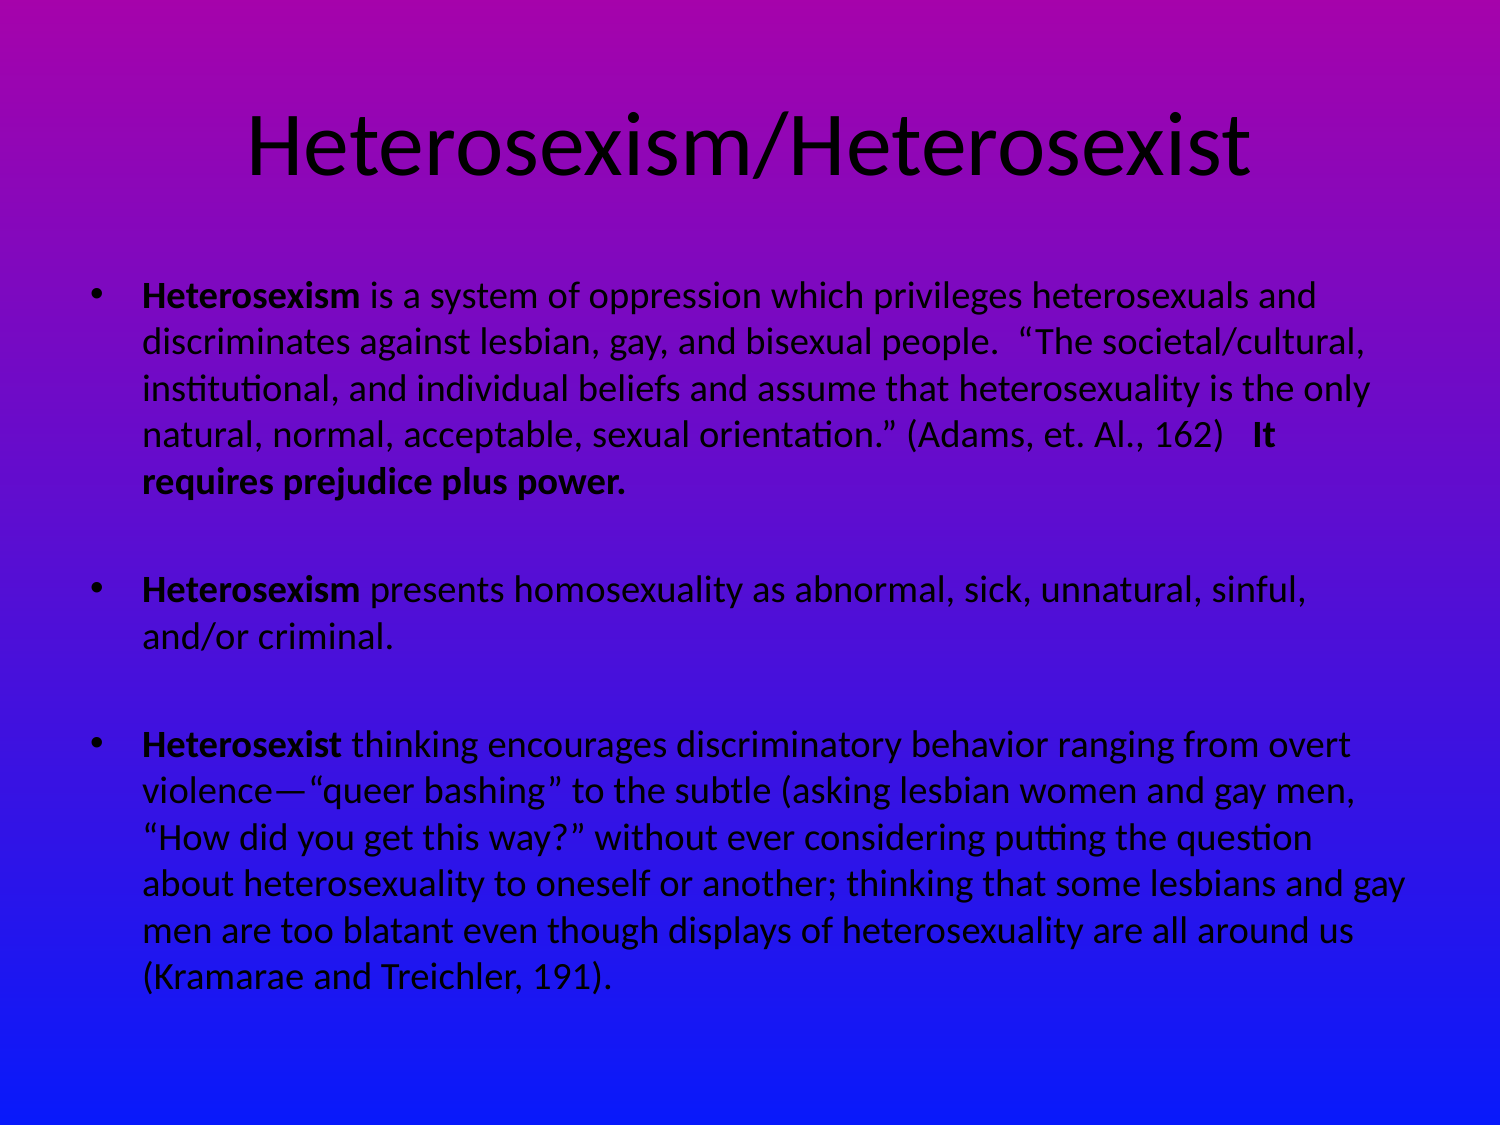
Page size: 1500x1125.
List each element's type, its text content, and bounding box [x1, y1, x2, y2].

title Heterosexism/Heterosexist [75, 45, 1425, 233]
list Heterosexism is a system of oppression which privileges heterosexuals and discriminates against lesbian, gay, and bisexual people. “The societal/cultural, institutional, and individual beliefs and assume that heterosexuality is the only natural, normal, acceptable, sexual orientation.” (Adams, et. Al., 162) It requires prejudice plus power. Heterosexism presents homosexuality as abnormal, sick, unnatural, sinful, and/or criminal. Heterosexist thinking encourages discriminatory behavior ranging from overt violence—“queer bashing” to the subtle (asking lesbian women and gay men, “How did you get this way?” without ever considering putting the question about heterosexuality to oneself or another; thinking that some lesbians and gay men are too blatant even though displays of heterosexuality are all around us (Kramarae and Treichler, 191). [75, 262, 1425, 1005]
